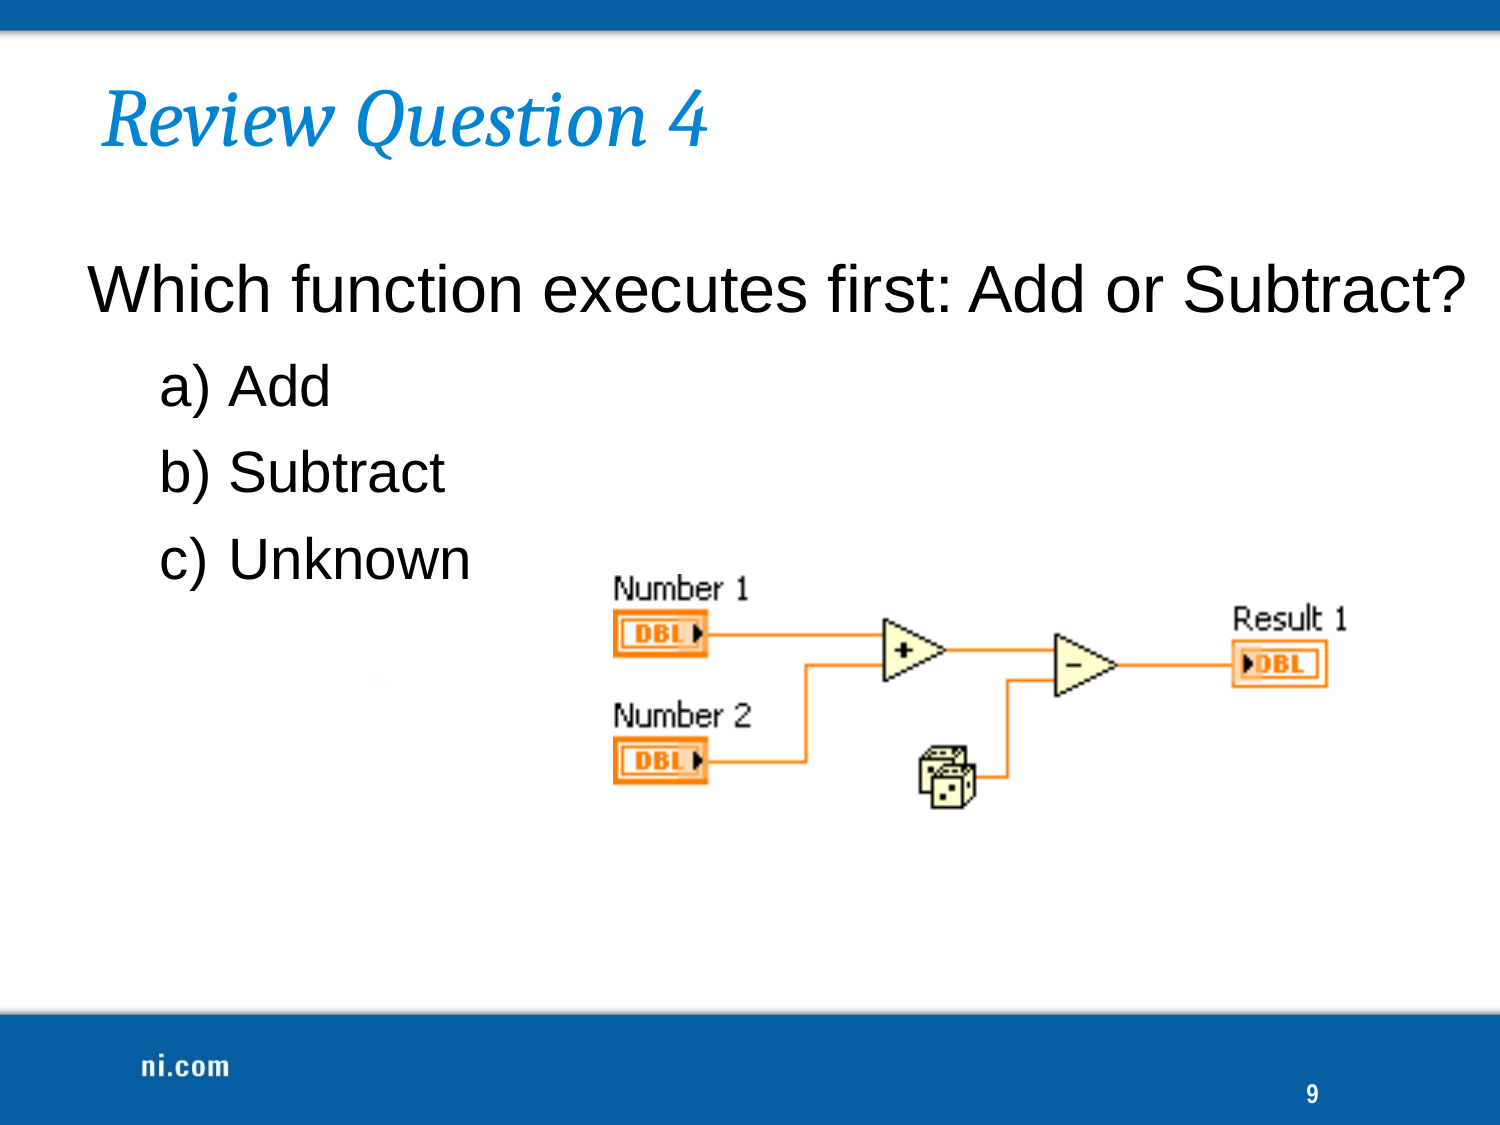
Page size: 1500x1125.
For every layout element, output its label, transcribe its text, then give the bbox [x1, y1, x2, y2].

picture [0, 0, 1500, 1125]
picture [613, 574, 1351, 813]
list Which function executes first: Add or Subtract? Add Subtract Unknown [87, 248, 1500, 949]
title Review Question 4 [87, 49, 1413, 213]
slide_number 9 [1137, 1071, 1488, 1125]
